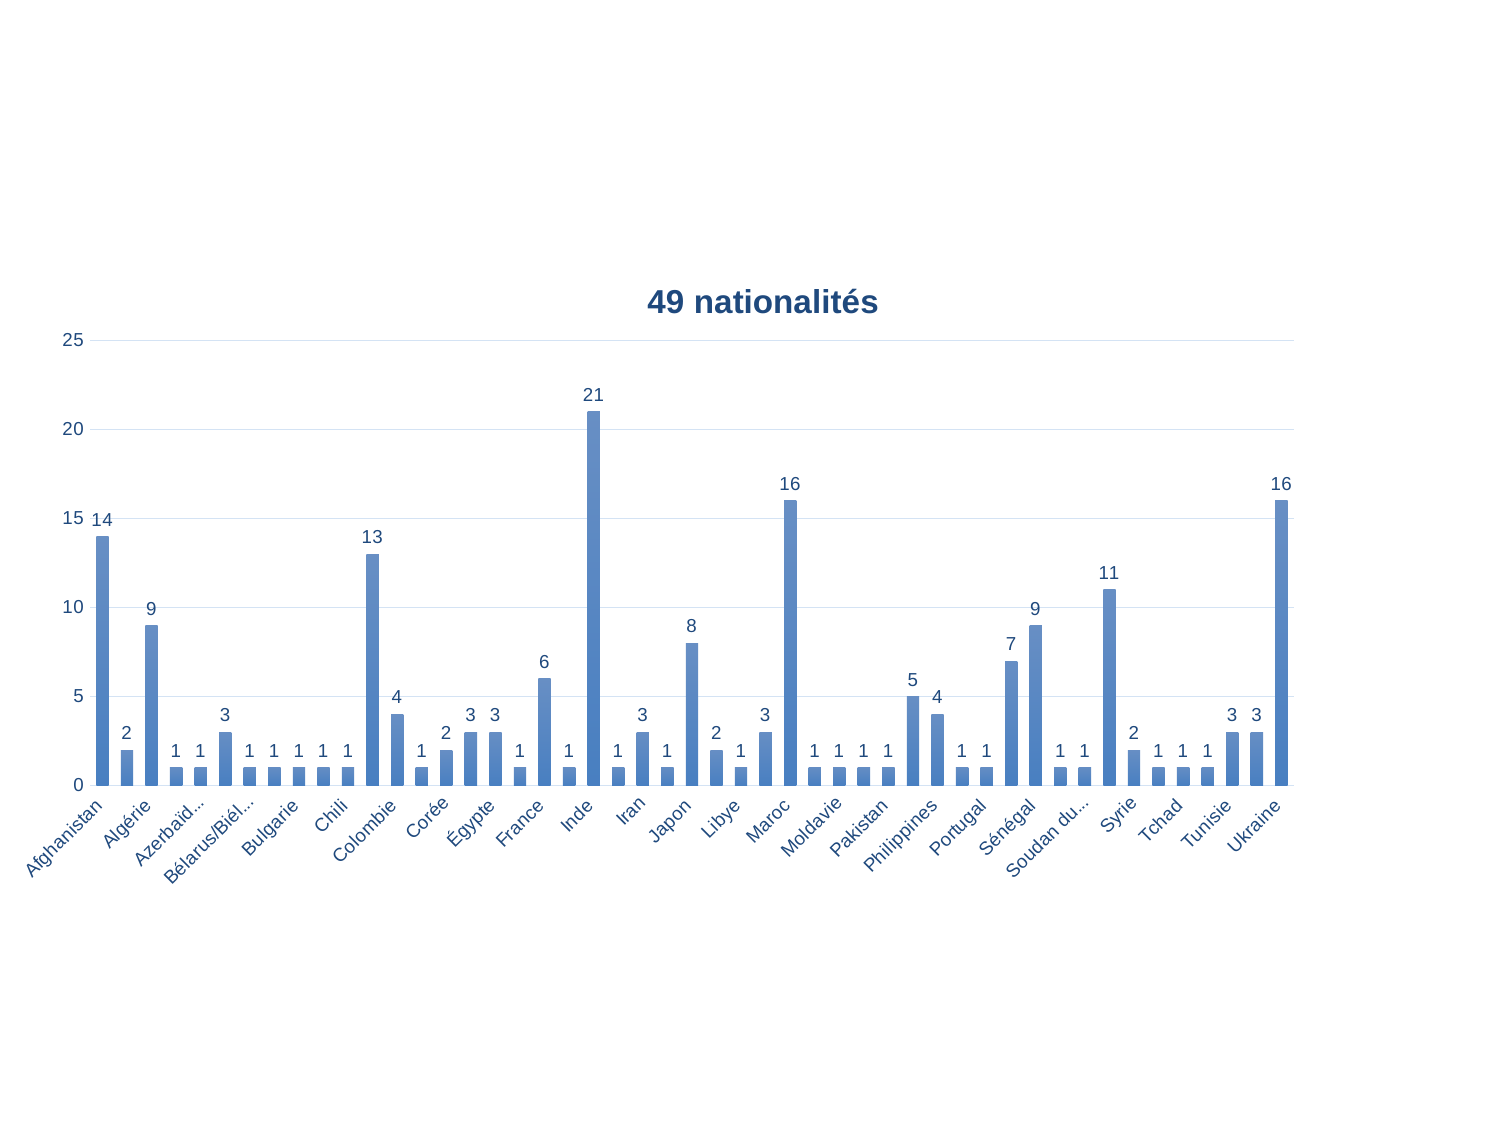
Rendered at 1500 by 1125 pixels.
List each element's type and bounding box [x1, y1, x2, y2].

chart [19, 252, 1500, 890]
